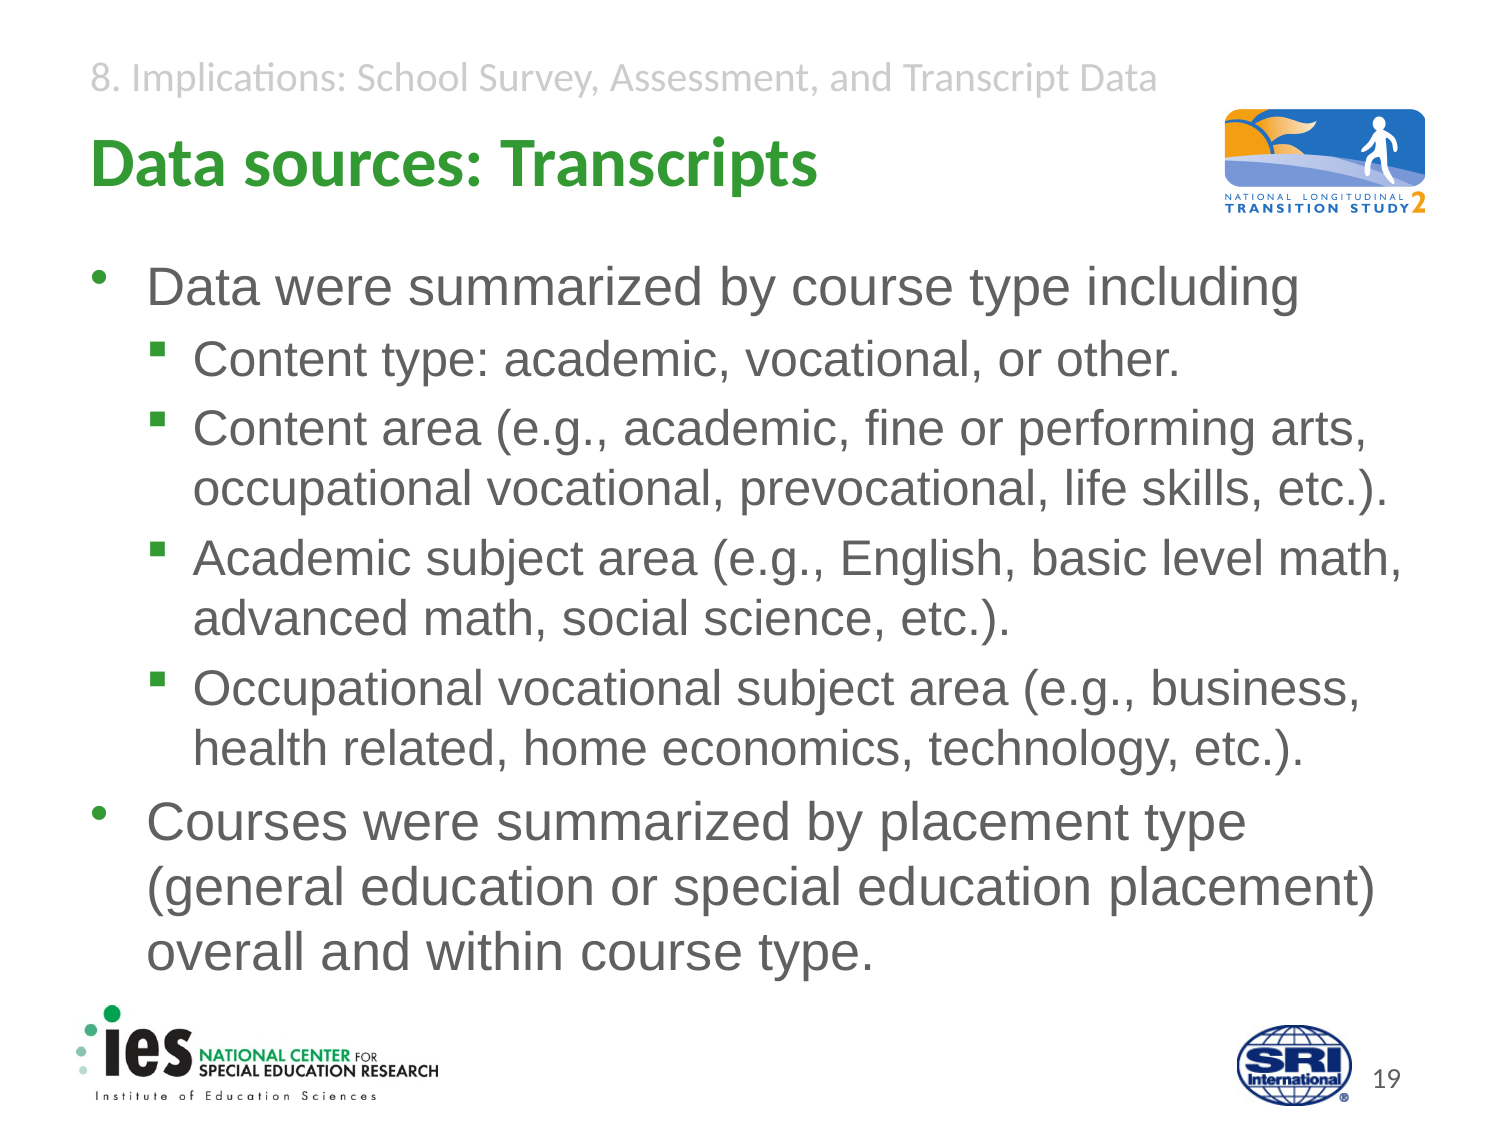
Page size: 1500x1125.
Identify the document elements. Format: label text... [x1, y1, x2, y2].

picture [76, 1005, 438, 1100]
slide_number 18 [1312, 1051, 1417, 1125]
list Data were summarized by course type including Content type: academic, vocational, or other. Content area (e.g., academic, fine or performing arts, occupational vocational, prevocational, life skills, etc.). Academic subject area (e.g., English, basic level math, advanced math, social science, etc.). Occupational vocational subject area (e.g., business, health related, home economics, technology, etc.). Courses were summarized by placement type (general education or special education placement) overall and within course type. [74, 243, 1426, 987]
picture [1237, 1025, 1352, 1106]
title Data sources: Transcripts [74, 90, 1426, 226]
